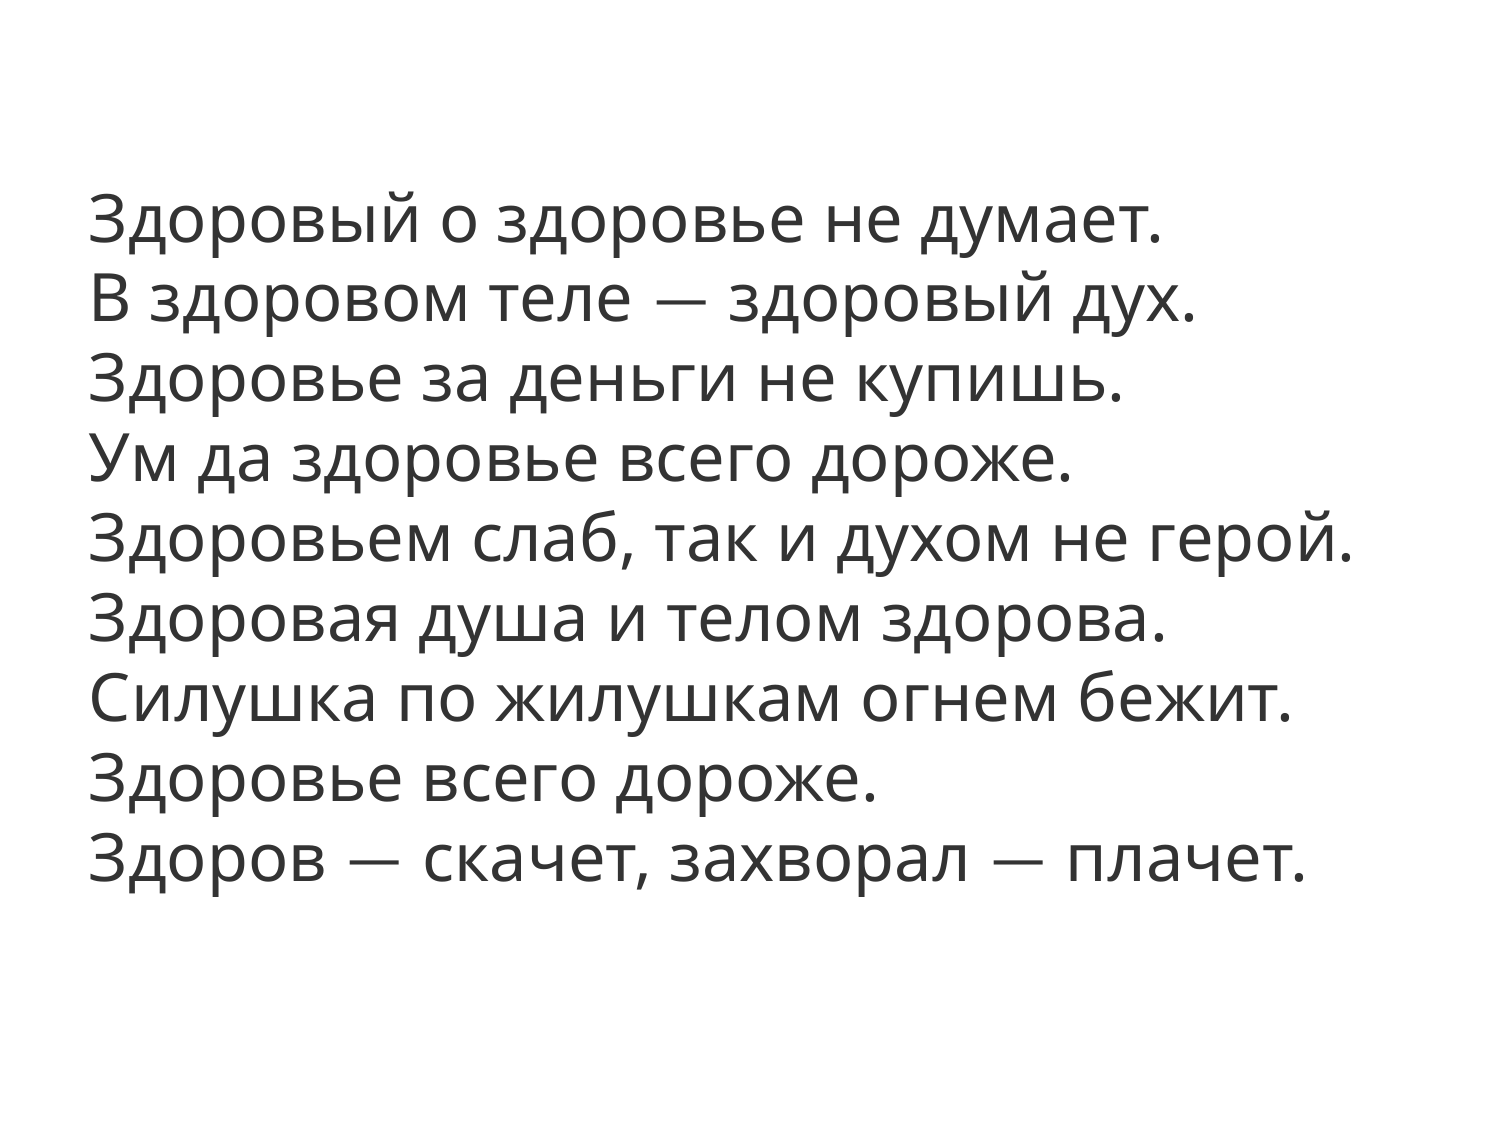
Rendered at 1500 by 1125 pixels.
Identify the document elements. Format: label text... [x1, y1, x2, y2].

text_box Здоровый о здоровье не думает. В здоровом теле — здоровый дух. Здоровье за деньги не купишь. Ум да здоровье всего дороже. Здоровьем слаб, так и духом не герой. Здоровая душа и телом здорова. Силушка по жилушкам огнем бежит. Здоровье всего дороже. Здоров — скачет, захворал — плачет. [0, 167, 1500, 903]
